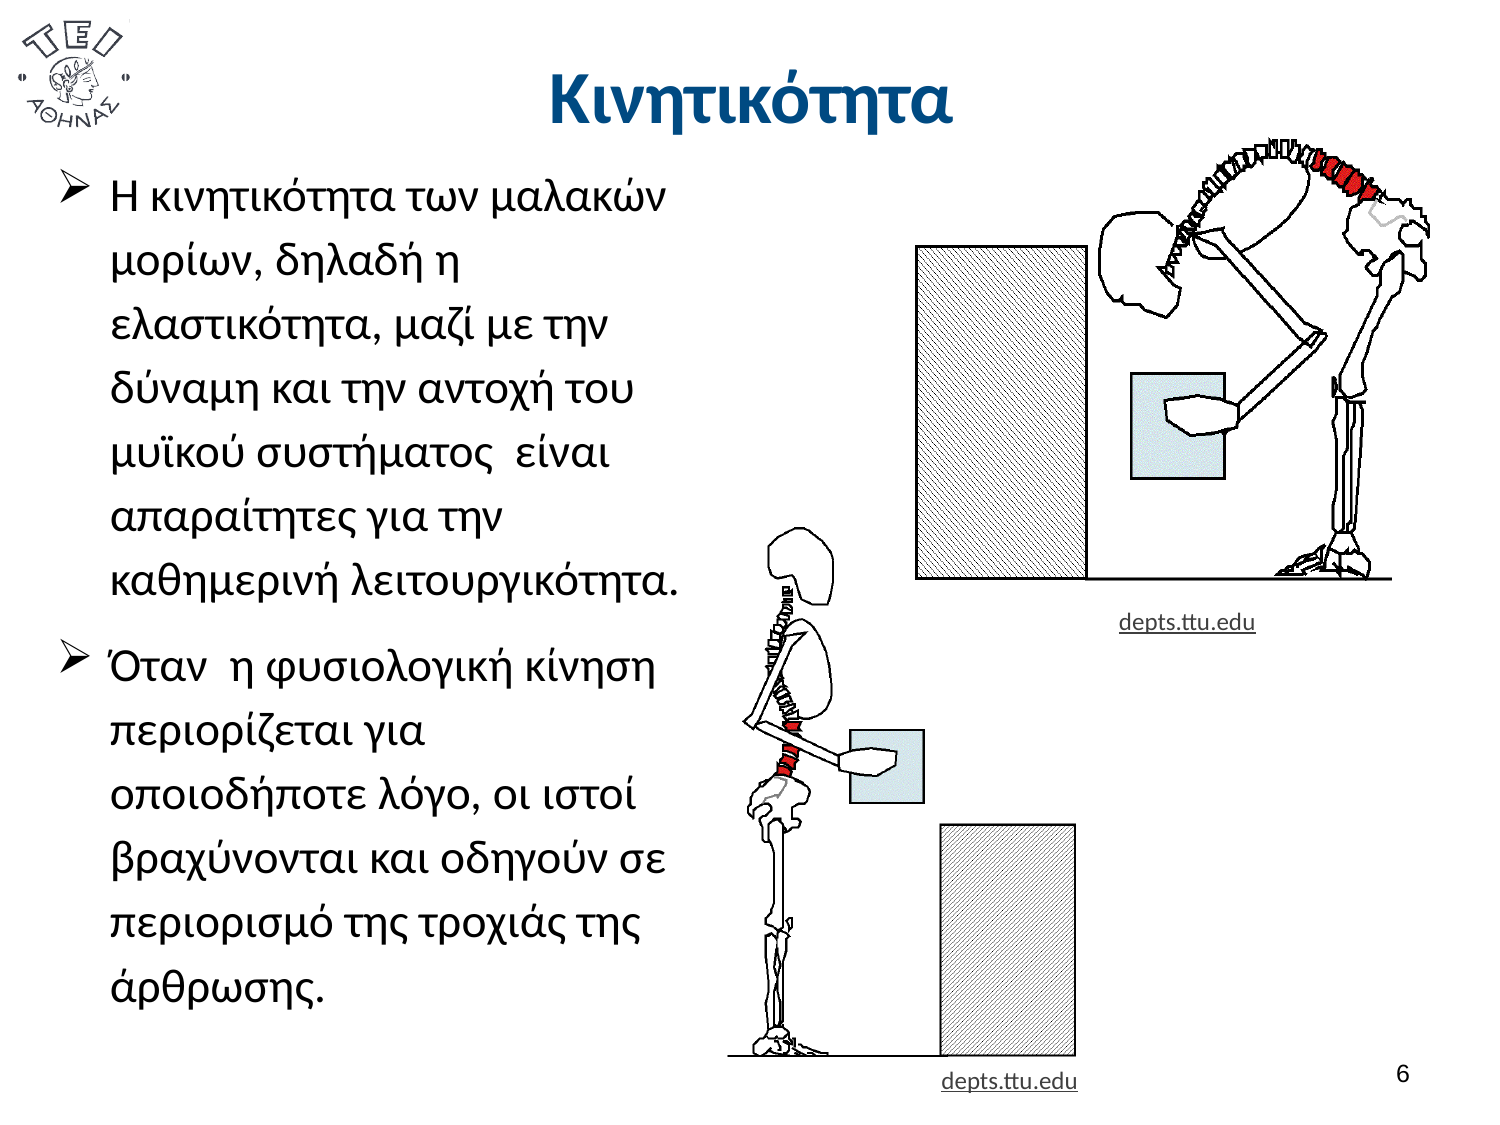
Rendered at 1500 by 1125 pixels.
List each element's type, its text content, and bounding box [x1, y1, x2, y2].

slide_number 5 [1074, 1042, 1425, 1103]
title Κινητικότητα [76, 19, 1427, 169]
text_box depts.ttu.edu [856, 1056, 1164, 1102]
picture [726, 136, 1430, 1057]
text_box depts.ttu.edu [1080, 597, 1424, 643]
picture [17, 19, 76, 133]
list Η κινητικότητα των μαλακών μορίων, δηλαδή η ελαστικότητα, μαζί με την δύναμη και την αντοχή του μυϊκού συστήματος είναι απαραίτητες για την καθημερινή λειτουργικότητα. Όταν η φυσιολογική κίνηση περιορίζεται για οποιοδήποτε λόγο, οι ιστοί βραχύνονται και οδηγούν σε περιορισμό της τροχιάς της άρθρωσης. [41, 149, 703, 1059]
